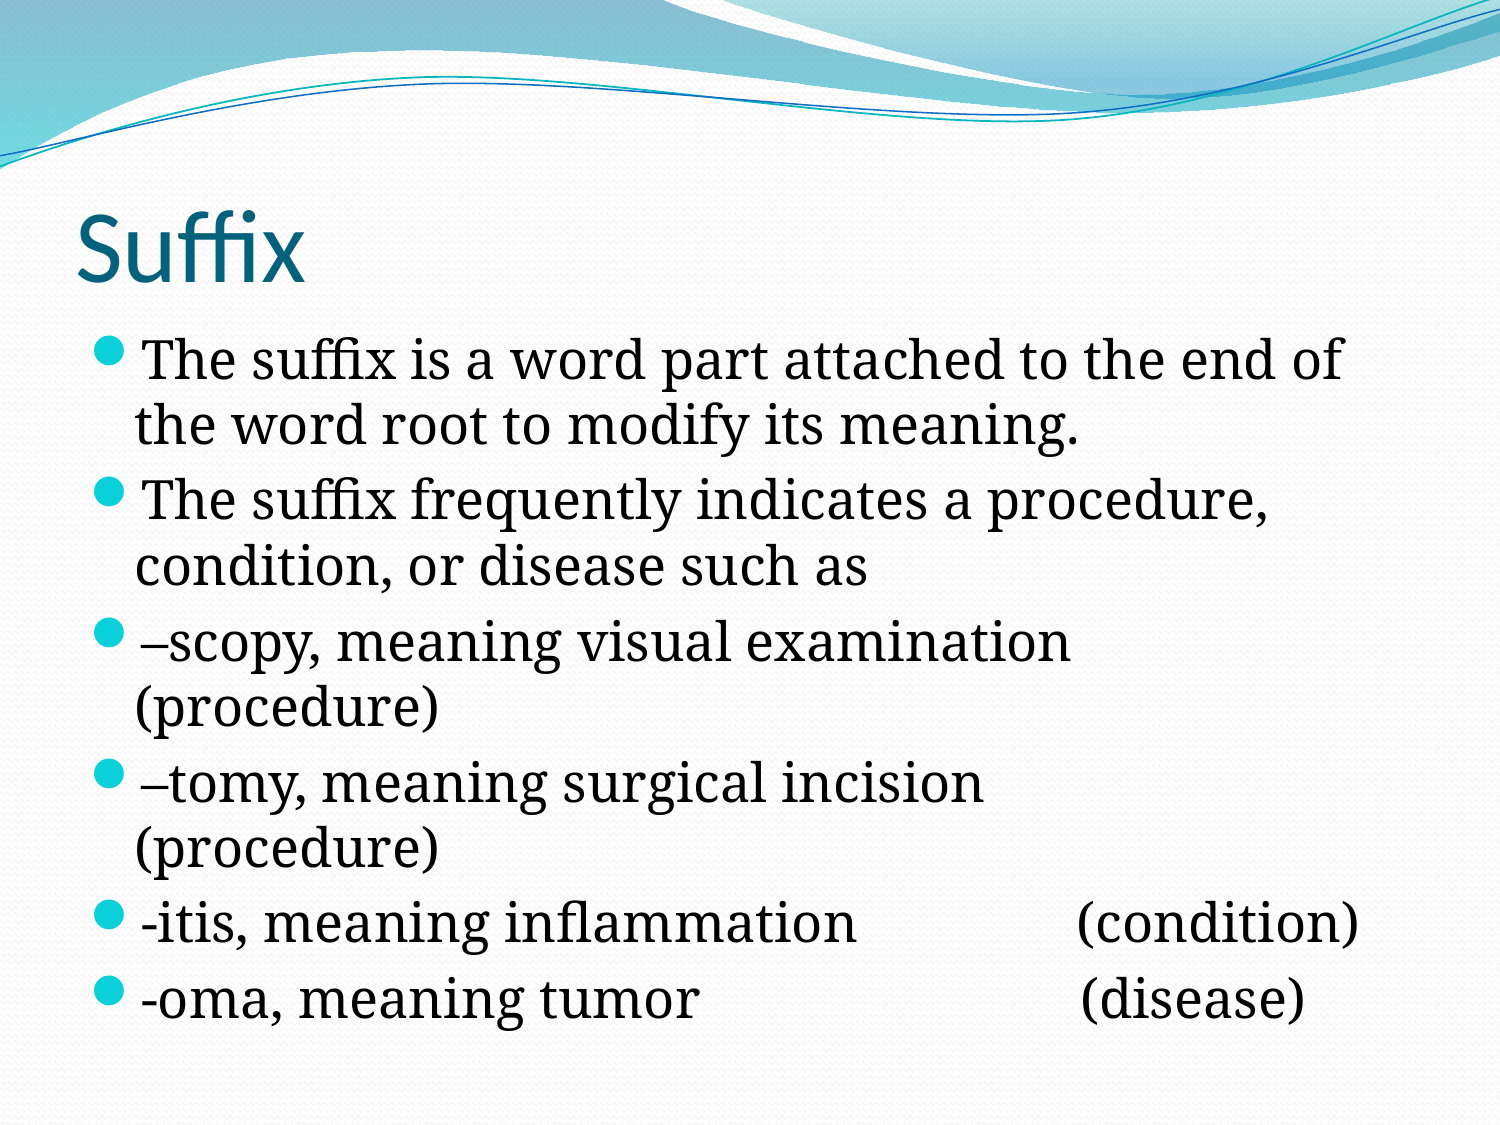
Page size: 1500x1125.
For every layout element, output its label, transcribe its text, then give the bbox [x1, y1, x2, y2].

title Suffix [75, 115, 1425, 303]
list The suffix is a word part attached to the end of the word root to modify its meaning. The suffix frequently indicates a procedure, condition, or disease such as –scopy, meaning visual examination (procedure) –tomy, meaning surgical incision (procedure) -itis, meaning inflammation (condition) -oma, meaning tumor (disease) [75, 317, 1425, 1038]
